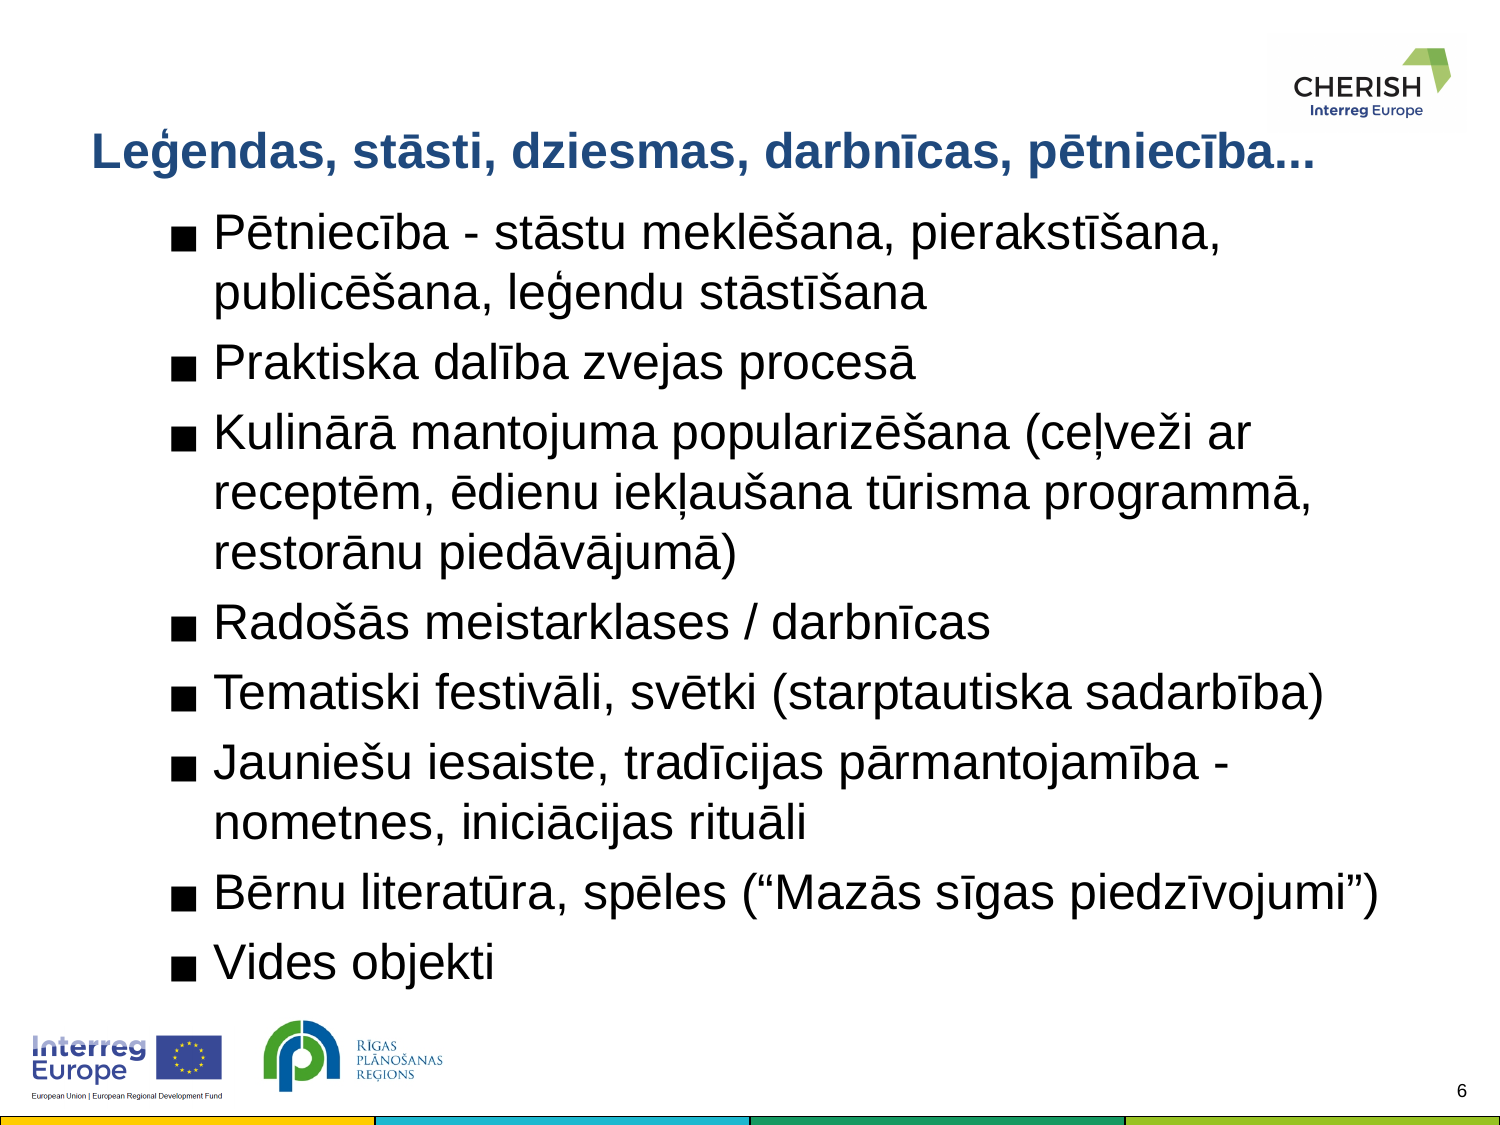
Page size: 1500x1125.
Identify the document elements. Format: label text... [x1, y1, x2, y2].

picture [1267, 33, 1467, 133]
list Leģendas, stāsti, dziesmas, darbnīcas, pētniecība... Pētniecība - stāstu meklēšana, pierakstīšana, publicēšana, leģendu stāstīšana Praktiska dalība zvejas procesā Kulinārā mantojuma popularizēšana (ceļveži ar receptēm, ēdienu iekļaušana tūrisma programmā, restorānu piedāvājumā) Radošās meistarklases / darbnīcas Tematiski festivāli, svētki (starptautiska sadarbība) Jauniešu iesaiste, tradīcijas pārmantojamība - nometnes, iniciācijas rituāli Bērnu literatūra, spēles (“Mazās sīgas piedzīvojumi”) Vides objekti [76, 111, 1424, 962]
picture [22, 1026, 235, 1109]
picture [254, 1007, 448, 1112]
